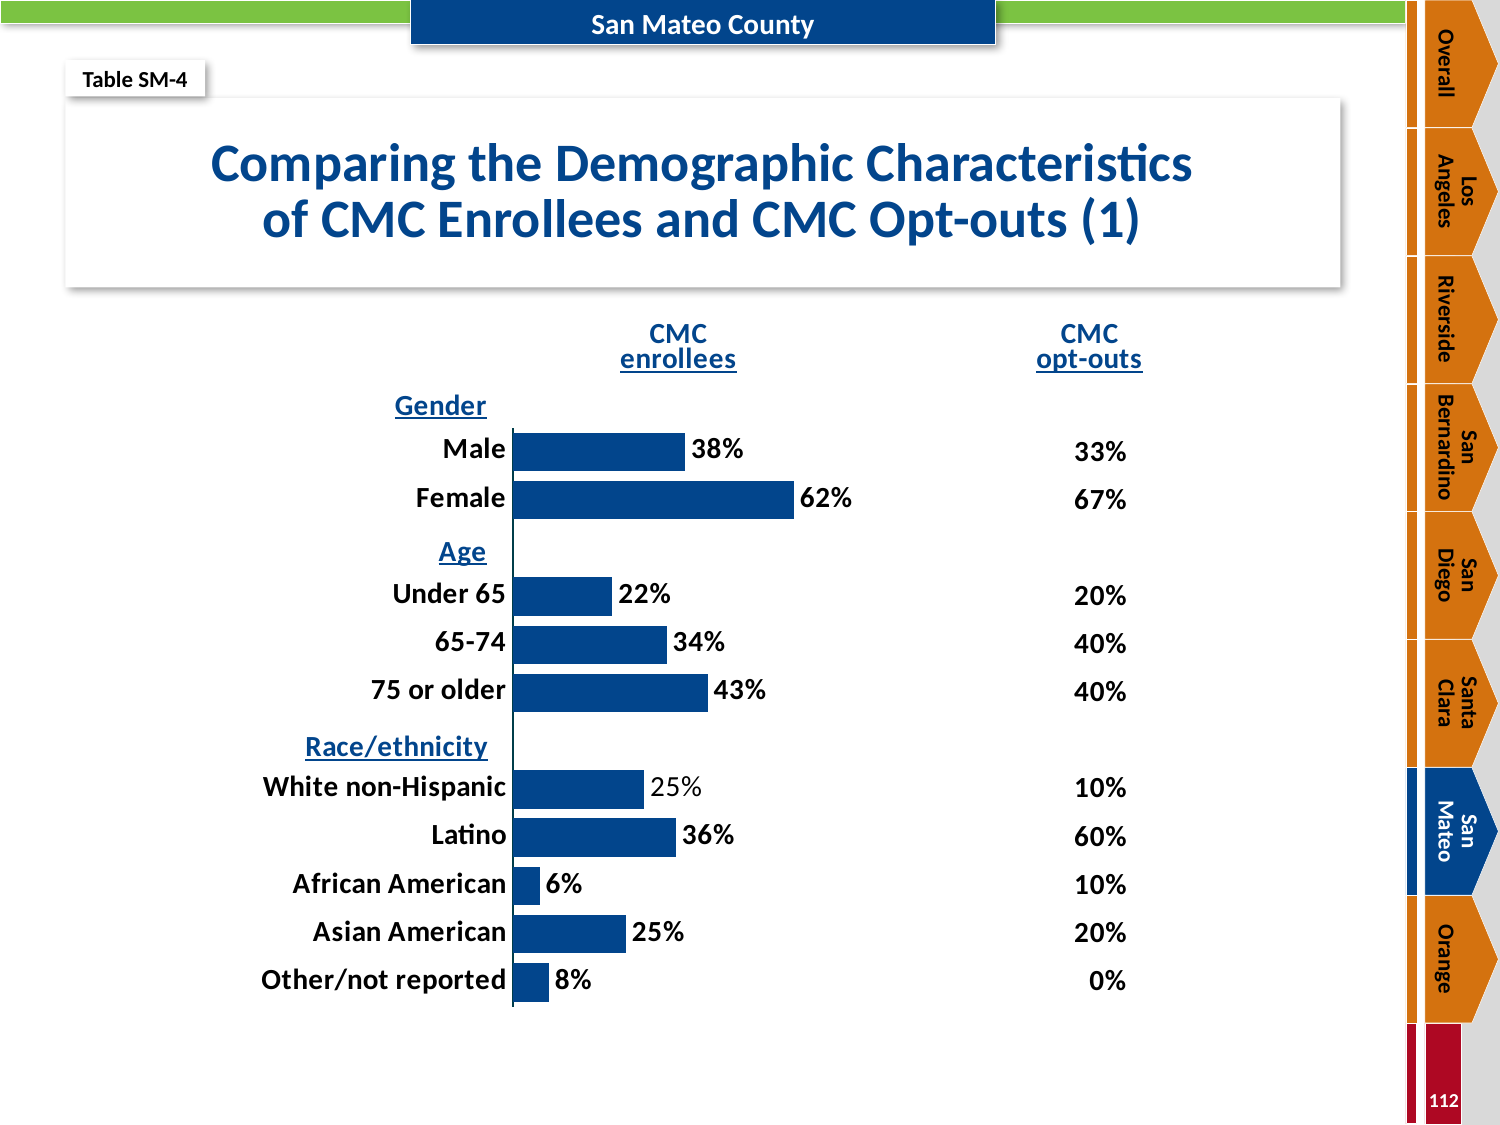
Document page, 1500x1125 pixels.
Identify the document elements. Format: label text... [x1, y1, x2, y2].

title Comparing the Demographic Characteristics of CMC Enrollees and CMC Opt-outs (1) [65, 98, 1341, 288]
text_box San Bernardino [1433, 383, 1494, 511]
text_box San Diego [1433, 511, 1494, 639]
chart [64, 314, 1341, 1029]
text_box Riverside [1433, 255, 1494, 383]
text_box Orange [1433, 895, 1494, 1023]
text_box Table SM-4 [65, 60, 206, 97]
text_box Los Angeles [1433, 127, 1494, 255]
text_box Overall [1433, 0, 1494, 127]
text_box Santa Clara [1433, 639, 1494, 767]
text_box San Mateo [1433, 767, 1494, 895]
